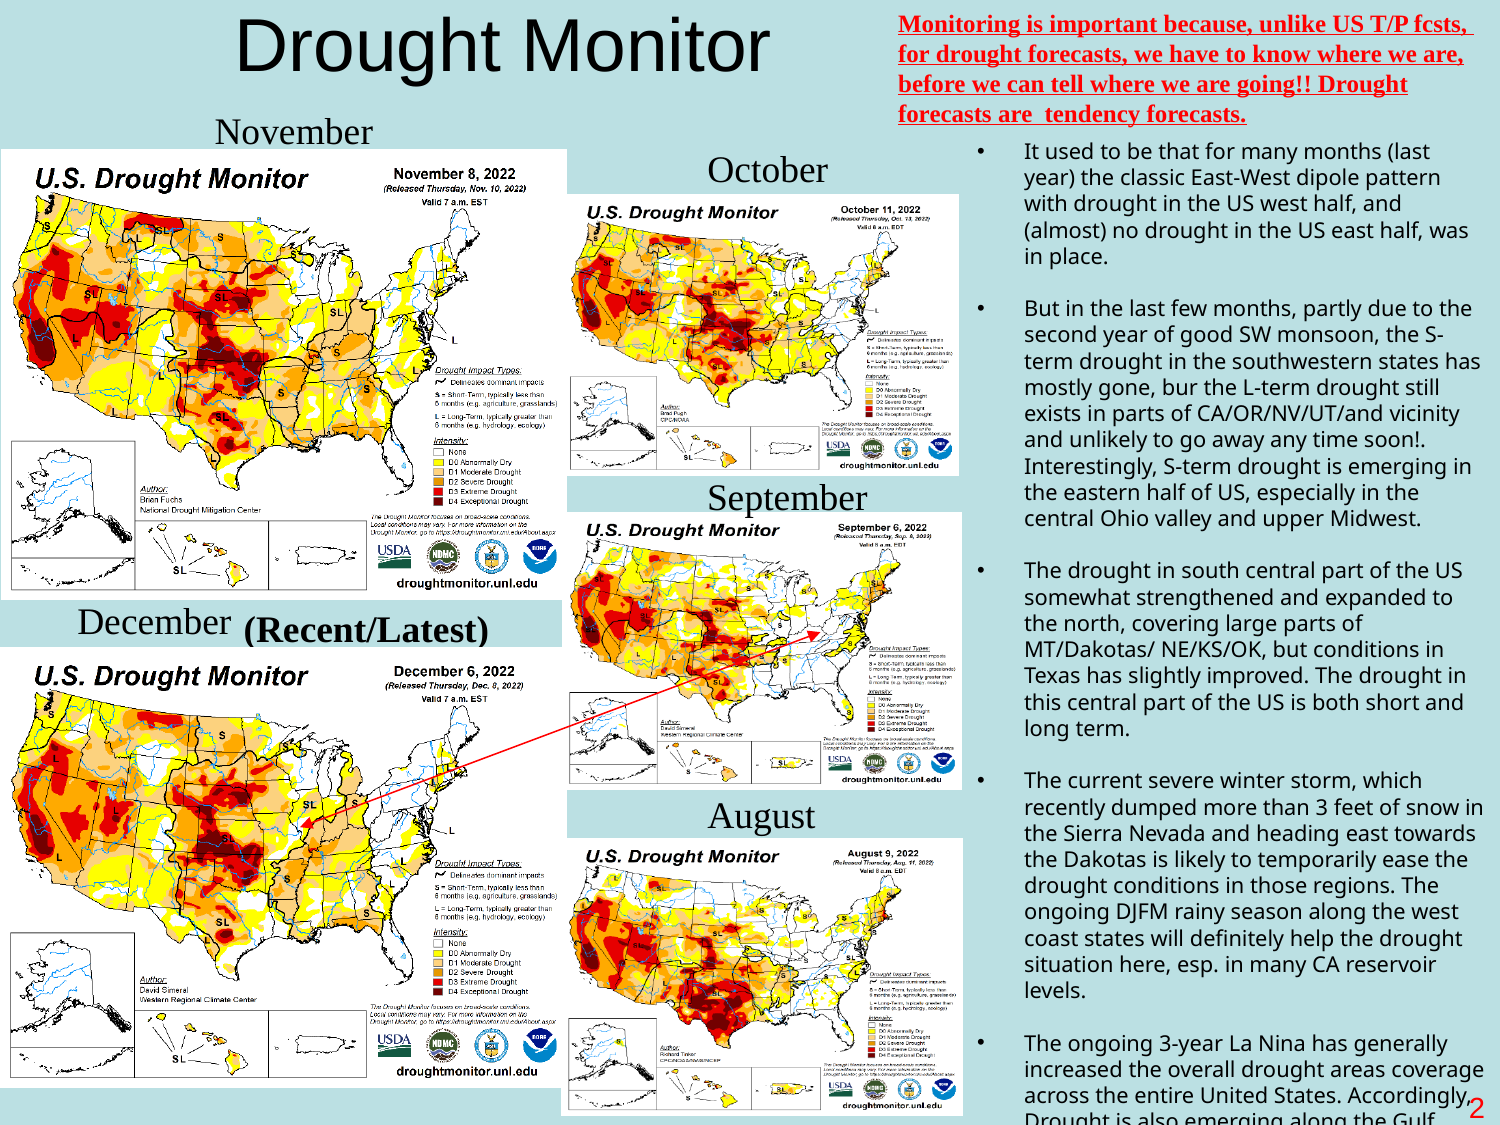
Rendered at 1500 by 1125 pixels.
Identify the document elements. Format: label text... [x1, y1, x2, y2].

text_box August [645, 798, 856, 837]
text_box November [199, 99, 413, 147]
text_box September [682, 484, 893, 510]
text_box December [62, 608, 276, 645]
text_box Monitoring is important because, unlike US T/P fcsts, for drought forecasts, we have to know where we are, before we can tell where we are going!! Drought forecasts are tendency forecasts. [883, 0, 1500, 135]
text_box October [645, 137, 846, 192]
text_box (Recent/Latest) [276, 608, 549, 645]
picture [0, 647, 963, 1116]
text_box It used to be that for many months (last year) the classic East-West dipole pattern with drought in the US west half, and (almost) no drought in the US east half, was in place. But in the last few months, partly due to the second year of good SW monsoon, the S-term drought in the southwestern states has mostly gone, bur the L-term drought still exists in parts of CA/OR/NV/UT/and vicinity and unlikely to go away any time soon!. Interestingly, S-term drought is emerging in the eastern half of US, especially in the central Ohio valley and upper Midwest. The drought in south central part of the US somewhat strengthened and expanded to the north, covering large parts of MT/Dakotas/ NE/KS/OK, but conditions in Texas has slightly improved. The drought in this central part of the US is both short and long term. The current severe winter storm, which recently dumped more than 3 feet of snow in the Sierra Nevada and heading east towards the Dakotas is likely to temporarily ease the drought conditions in those regions. The ongoing DJFM rainy season along the west coast states will definitely help the drought situation here, esp. in many CA reservoir levels. The ongoing 3-year La Nina has generally increased the overall drought areas coverage across the entire United States. Accordingly, Drought is also emerging along the Gulf coast states. [962, 130, 1500, 1125]
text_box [299, 631, 821, 828]
title Drought Monitor [201, 3, 827, 79]
picture [1, 148, 962, 791]
